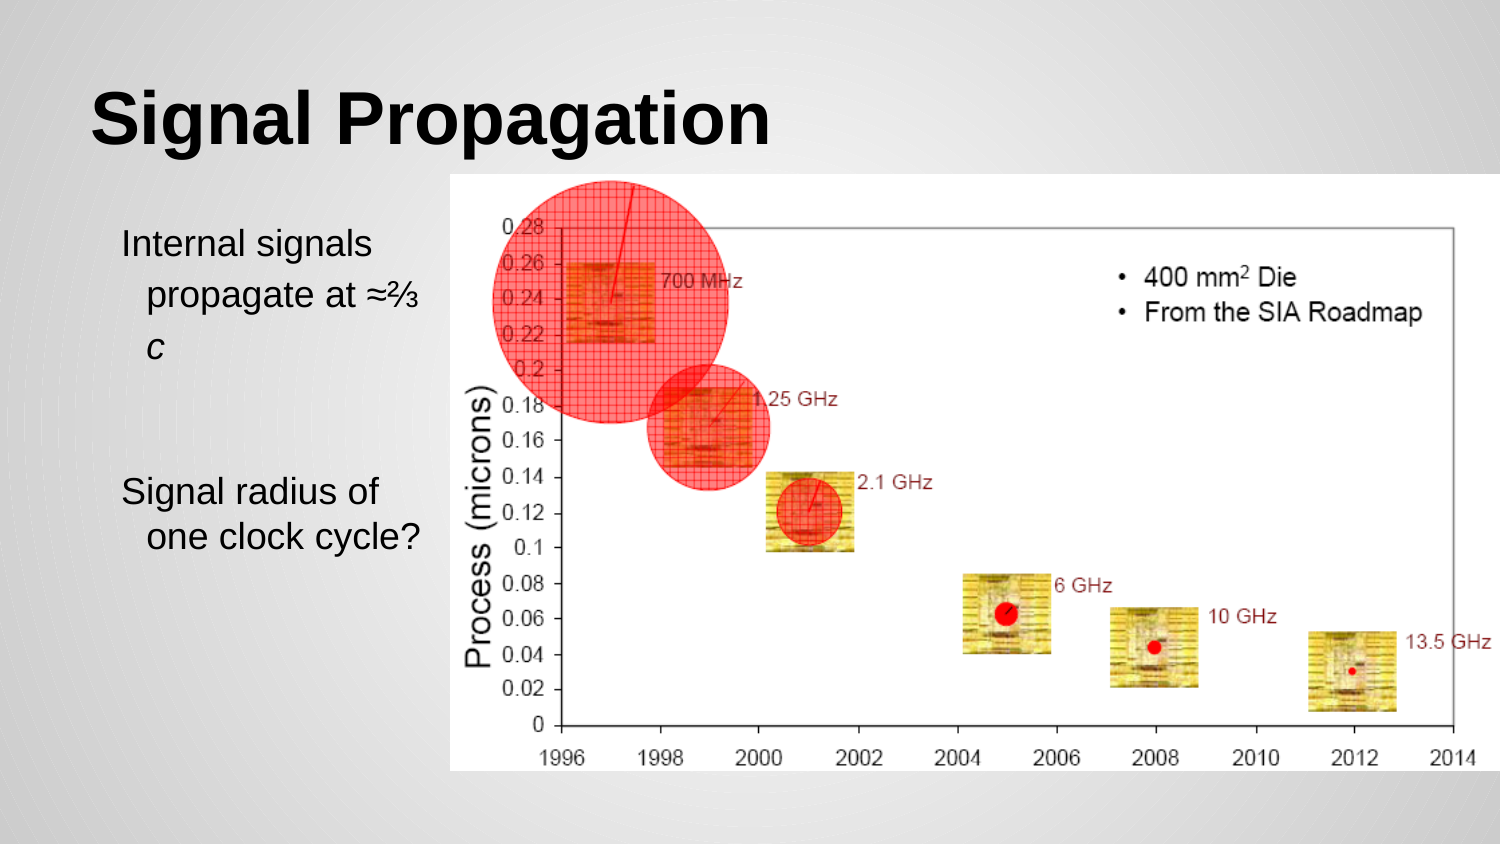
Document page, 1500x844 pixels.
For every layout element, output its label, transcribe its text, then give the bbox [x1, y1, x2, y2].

list Internal signals propagate at ≈⅔ c Signal radius of one clock cycle? [75, 196, 460, 808]
picture [449, 174, 1500, 771]
title Signal Propagation [75, 33, 1425, 175]
